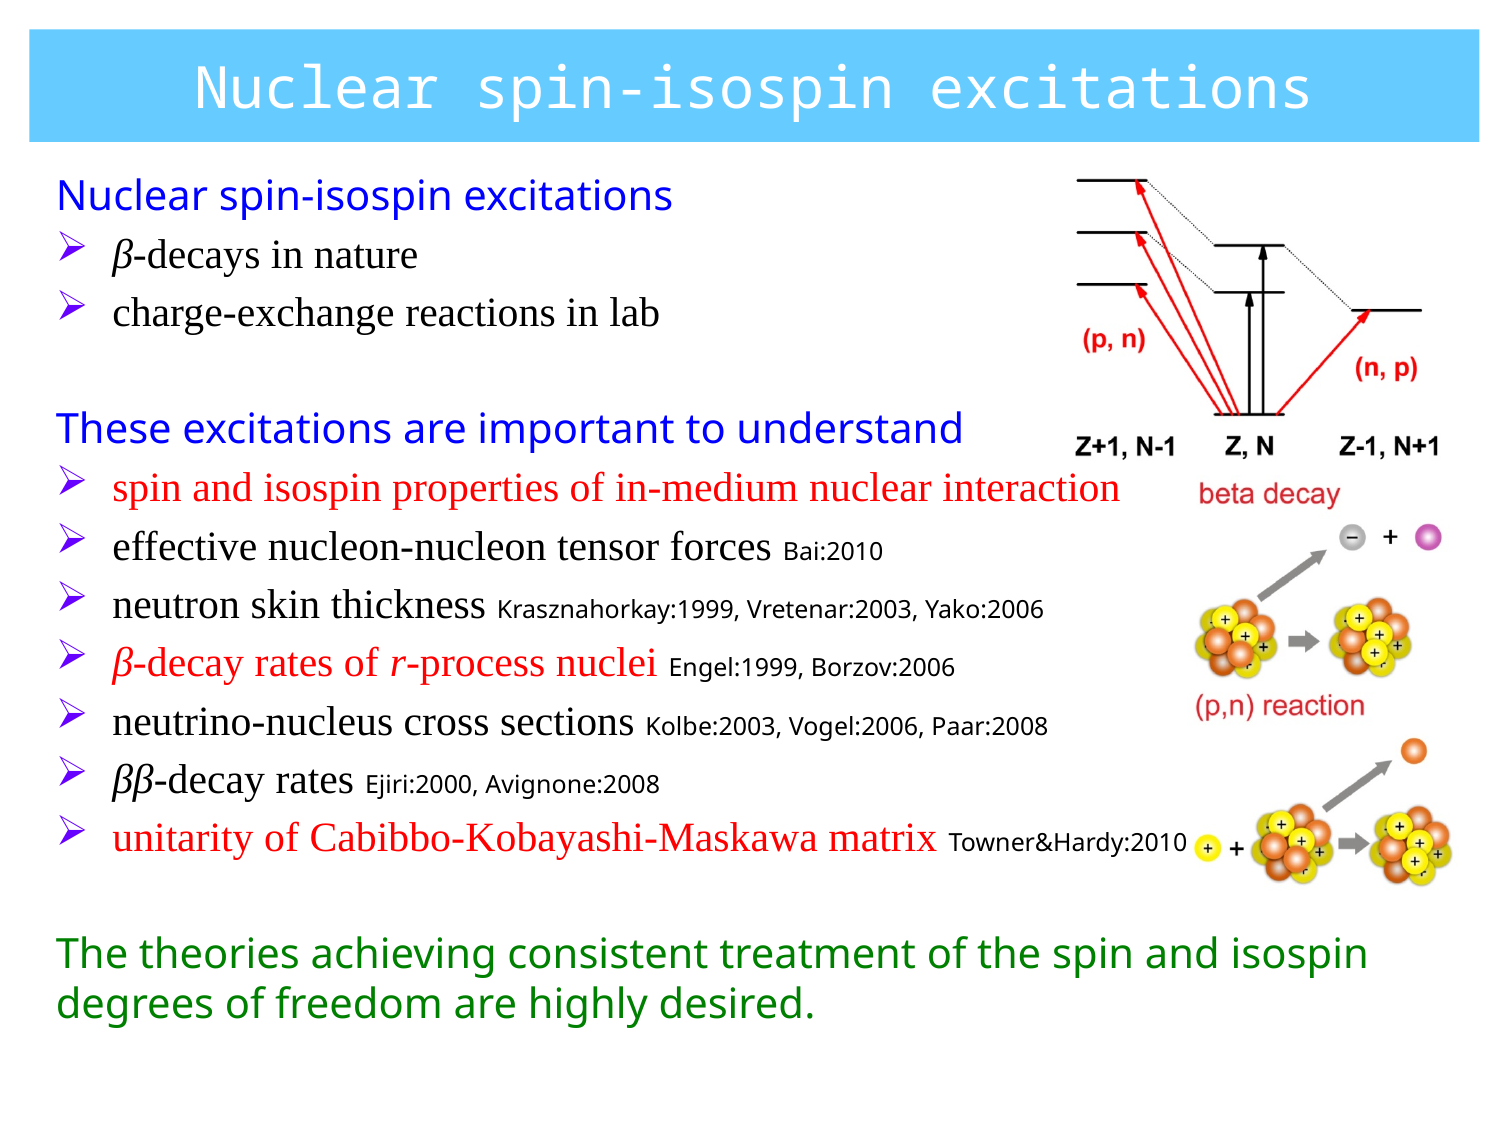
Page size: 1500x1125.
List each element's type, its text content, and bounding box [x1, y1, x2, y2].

picture [1186, 474, 1459, 894]
text_box Nuclear spin-isospin excitations [29, 29, 1480, 142]
picture [1068, 148, 1448, 467]
text_box Nuclear spin-isospin excitations β-decays in nature charge-exchange reactions in lab These excitations are important to understand spin and isospin properties of in-medium nuclear interaction effective nucleon-nucleon tensor forces Bai:2010 neutron skin thickness Krasznahorkay:1999, Vretenar:2003, Yako:2006 β-decay rates of r-process nuclei Engel:1999, Borzov:2006 neutrino-nucleus cross sections Kolbe:2003, Vogel:2006, Paar:2008 ββ-decay rates Ejiri:2000, Avignone:2008 unitarity of Cabibbo-Kobayashi-Maskawa matrix Towner&Hardy:2010 The theories achieving consistent treatment of the spin and isospin degrees of freedom are highly desired. [41, 160, 1459, 1035]
